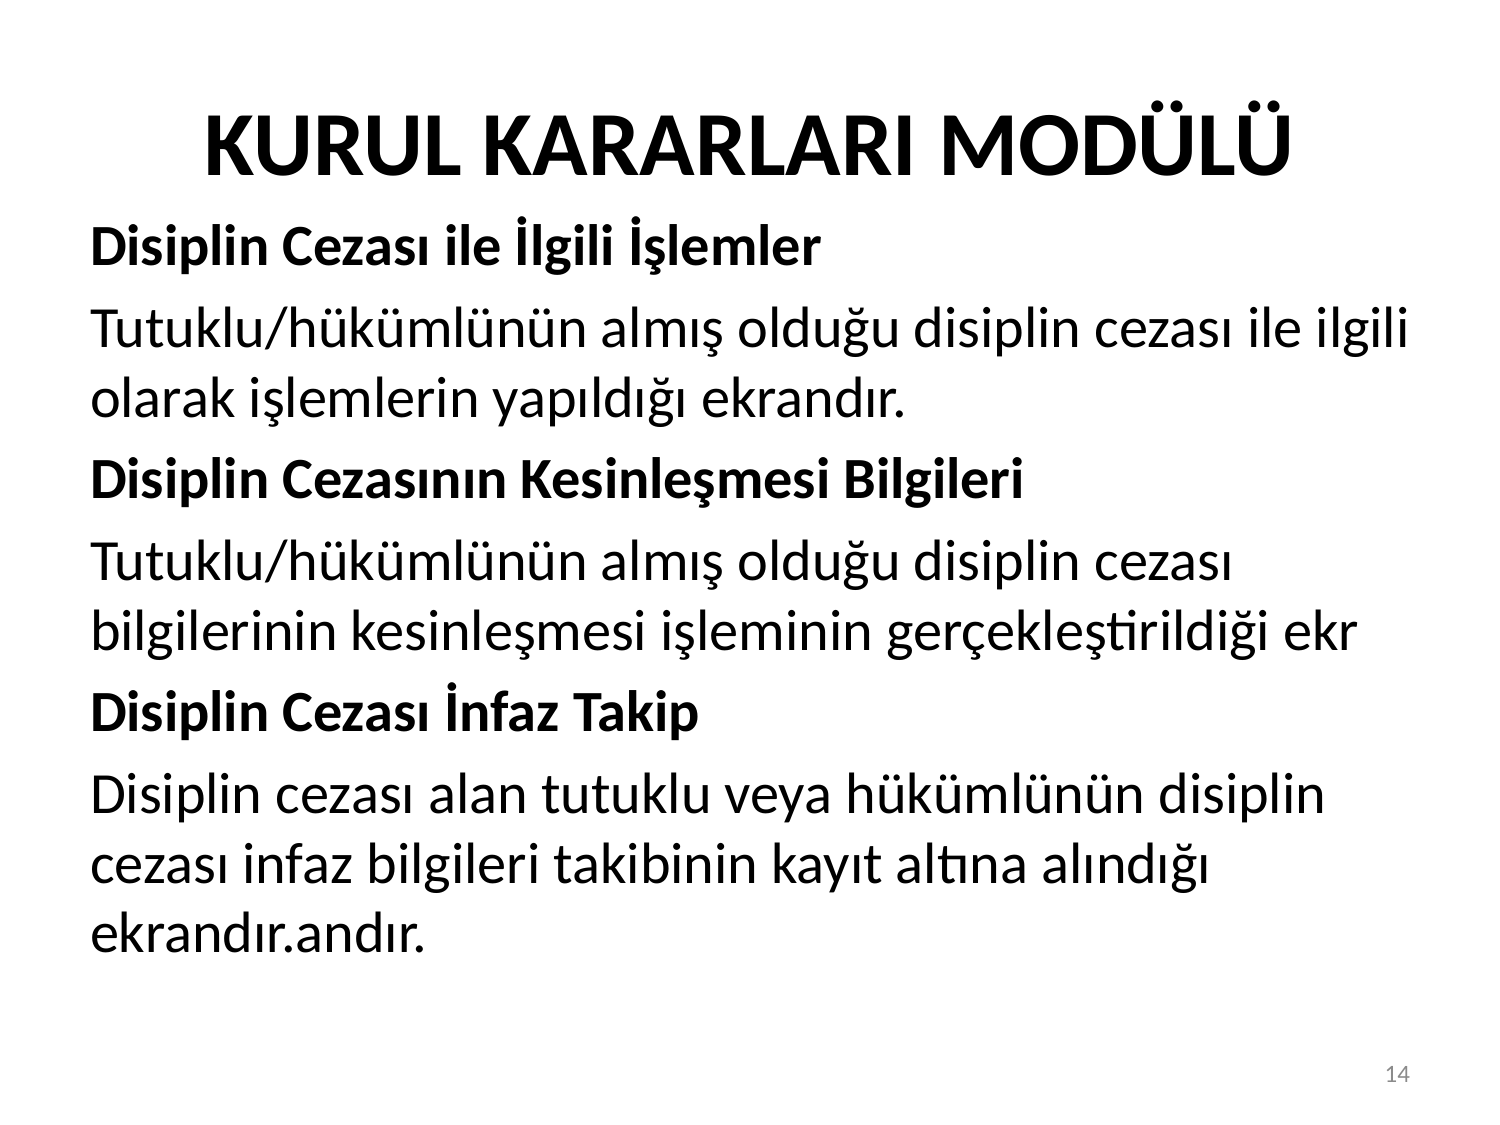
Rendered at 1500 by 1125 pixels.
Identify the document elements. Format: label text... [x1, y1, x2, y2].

list Disiplin Cezası ile İlgili İşlemler Tutuklu/hükümlünün almış olduğu disiplin cezası ile ilgili olarak işlemlerin yapıldığı ekrandır. Disiplin Cezasının Kesinleşmesi Bilgileri Tutuklu/hükümlünün almış olduğu disiplin cezası bilgilerinin kesinleşmesi işleminin gerçekleştirildiği ekr Disiplin Cezası İnfaz Takip Disiplin cezası alan tutuklu veya hükümlünün disiplin cezası infaz bilgileri takibinin kayıt altına alındığı ekrandır.andır. [75, 200, 1425, 1063]
title KURUL KARARLARI MODÜLÜ [75, 45, 1425, 200]
slide_number 14 [1074, 1042, 1425, 1103]
